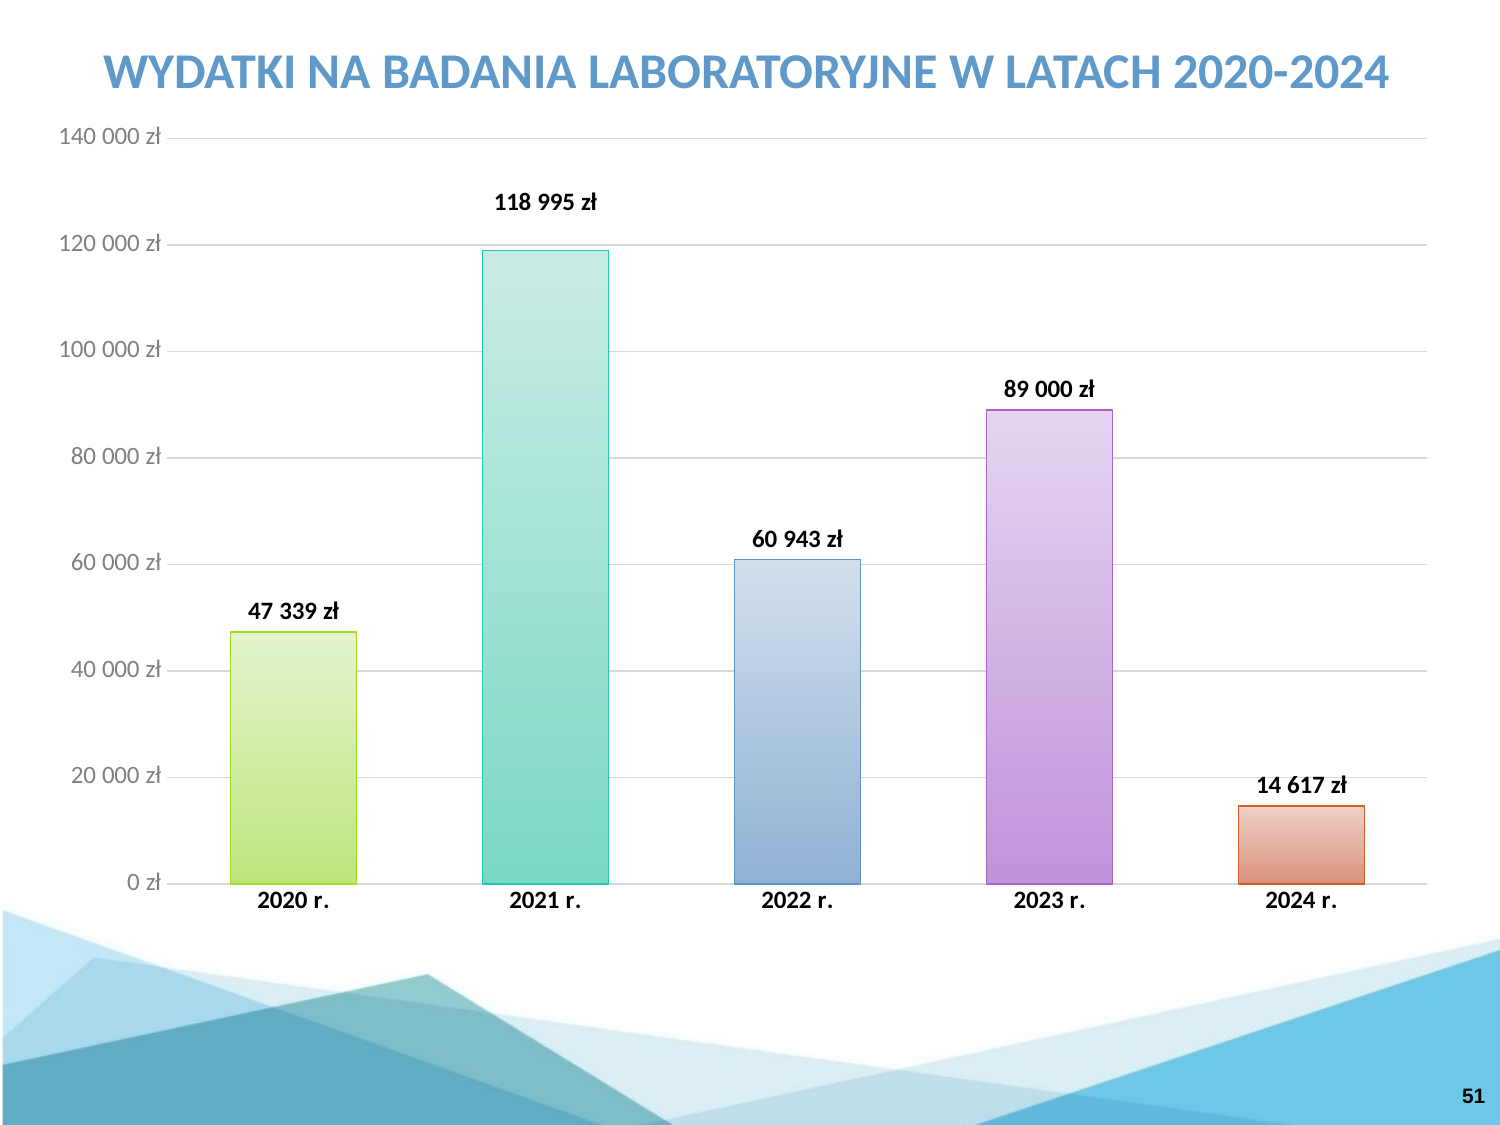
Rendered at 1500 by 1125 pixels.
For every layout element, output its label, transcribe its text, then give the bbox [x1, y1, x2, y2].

chart [6, 106, 1466, 965]
slide_number 51 [1432, 1065, 1500, 1125]
picture [0, 0, 1500, 1125]
text_box WYDATKI NA BADANIA LABORATORYJNE W LATACH 2020-2024 [35, 30, 1459, 106]
